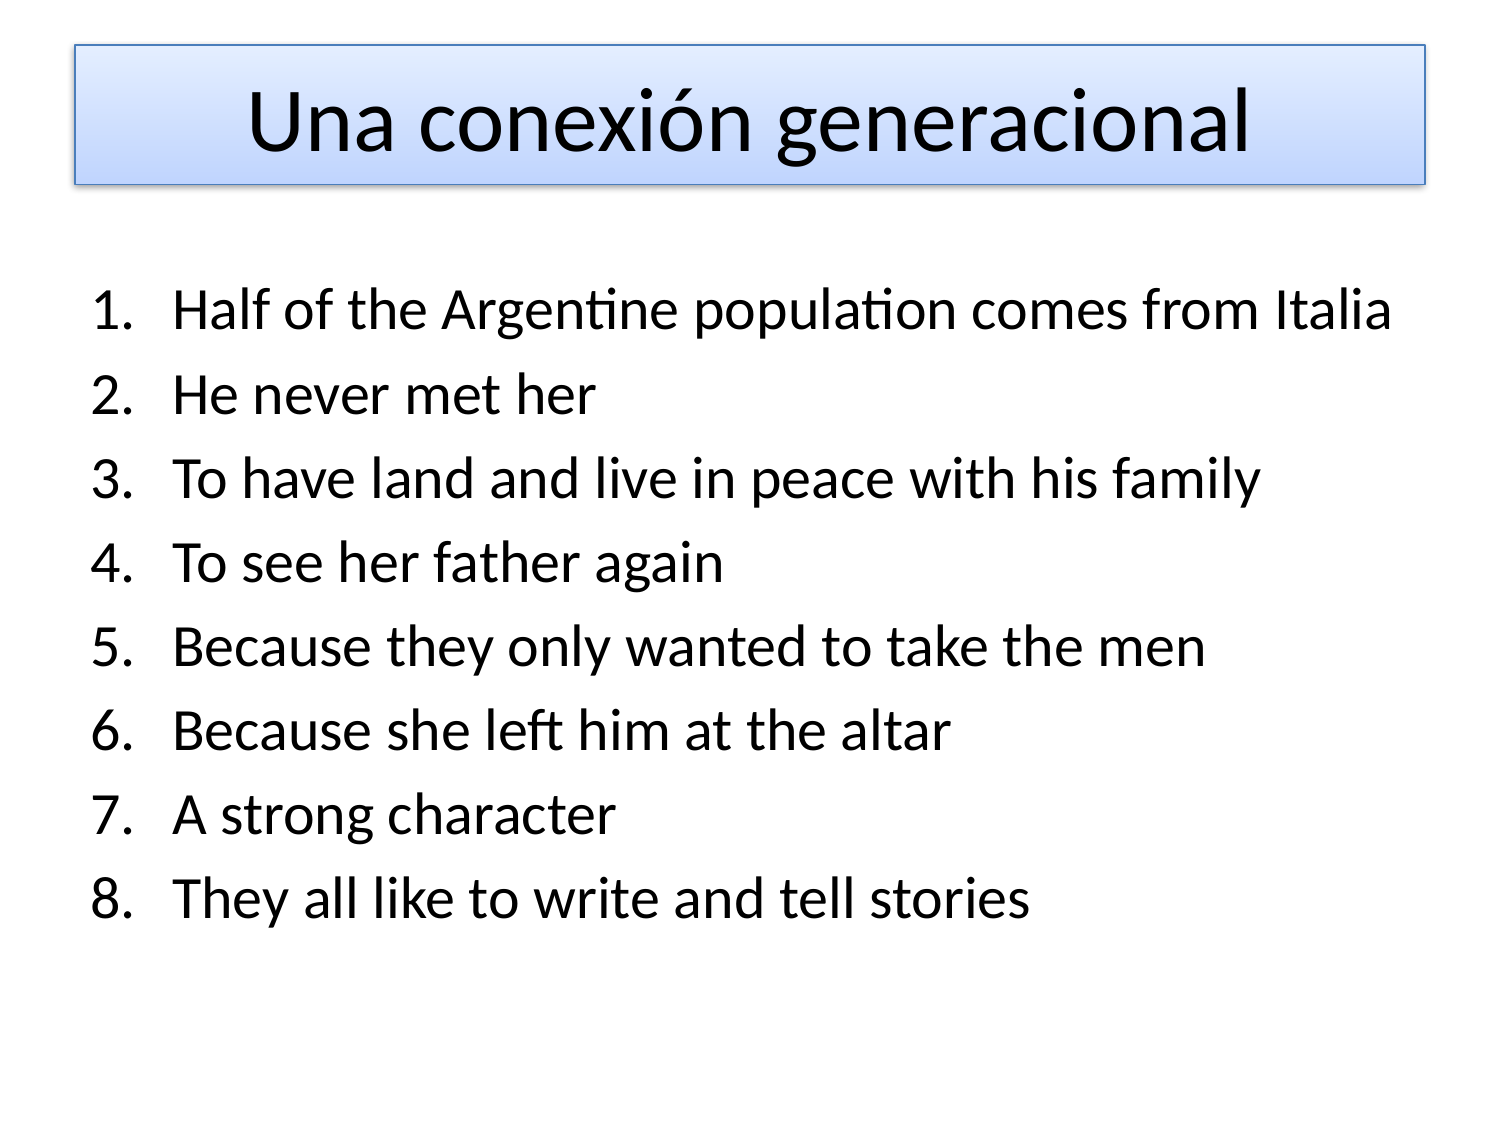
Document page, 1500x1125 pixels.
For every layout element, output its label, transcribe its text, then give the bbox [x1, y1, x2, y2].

title Una conexión generacional [74, 44, 1426, 185]
list Half of the Argentine population comes from Italia He never met her To have land and live in peace with his family To see her father again Because they only wanted to take the men Because she left him at the altar A strong character They all like to write and tell stories [75, 262, 1425, 1005]
